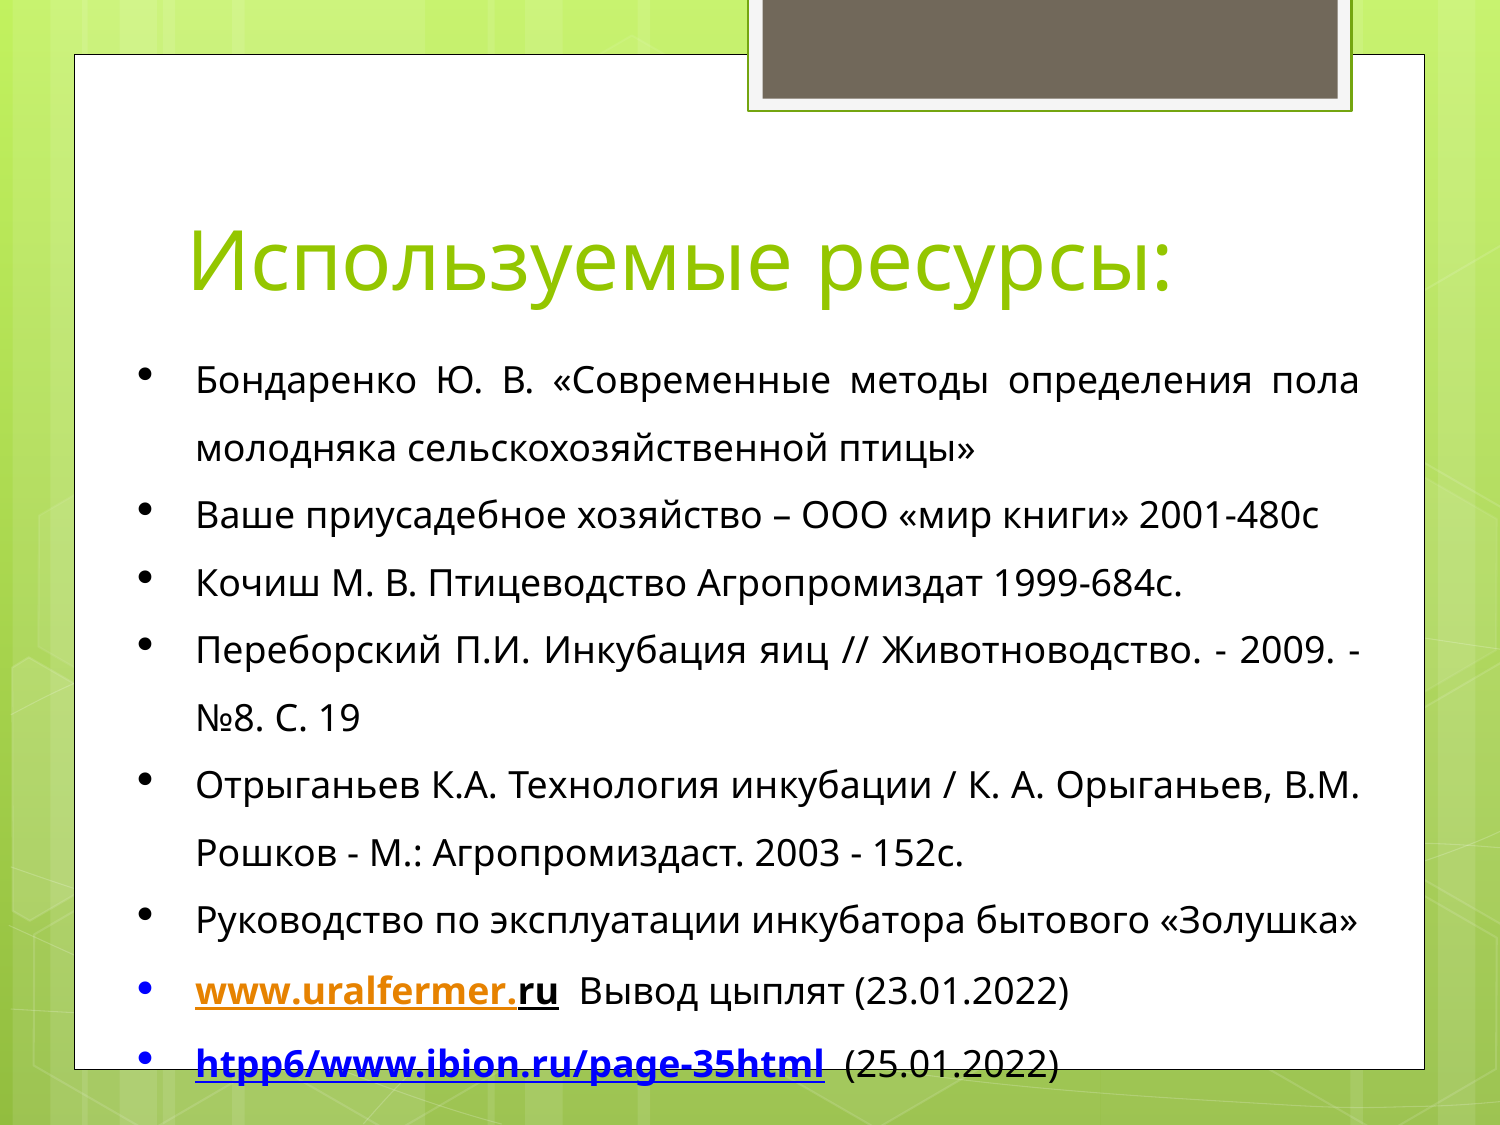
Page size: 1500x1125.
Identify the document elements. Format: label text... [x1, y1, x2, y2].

text_box Бондаренко Ю. В. «Современные методы определения пола молодняка сельскохозяйственной птицы» Ваше приусадебное хозяйство – ООО «мир книги» 2001-480с Кочиш М. В. Птицеводство Агропромиздат 1999-684с. Переборский П.И. Инкубация яиц // Животноводство. - 2009. - №8. С. 19 Отрыганьев К.А. Технология инкубации / К. А. Орыганьев, В.М. Рошков - М.: Агропромиздаст. 2003 - 152с. Руководство по эксплуатации инкубатора бытового «Золушка» www.uralfermer.ru Вывод цыплят (23.01.2022) htpp6/www.ibion.ru/page-35html (25.01.2022) [123, 326, 1376, 1093]
title Используемые ресурсы: [171, 184, 1324, 315]
